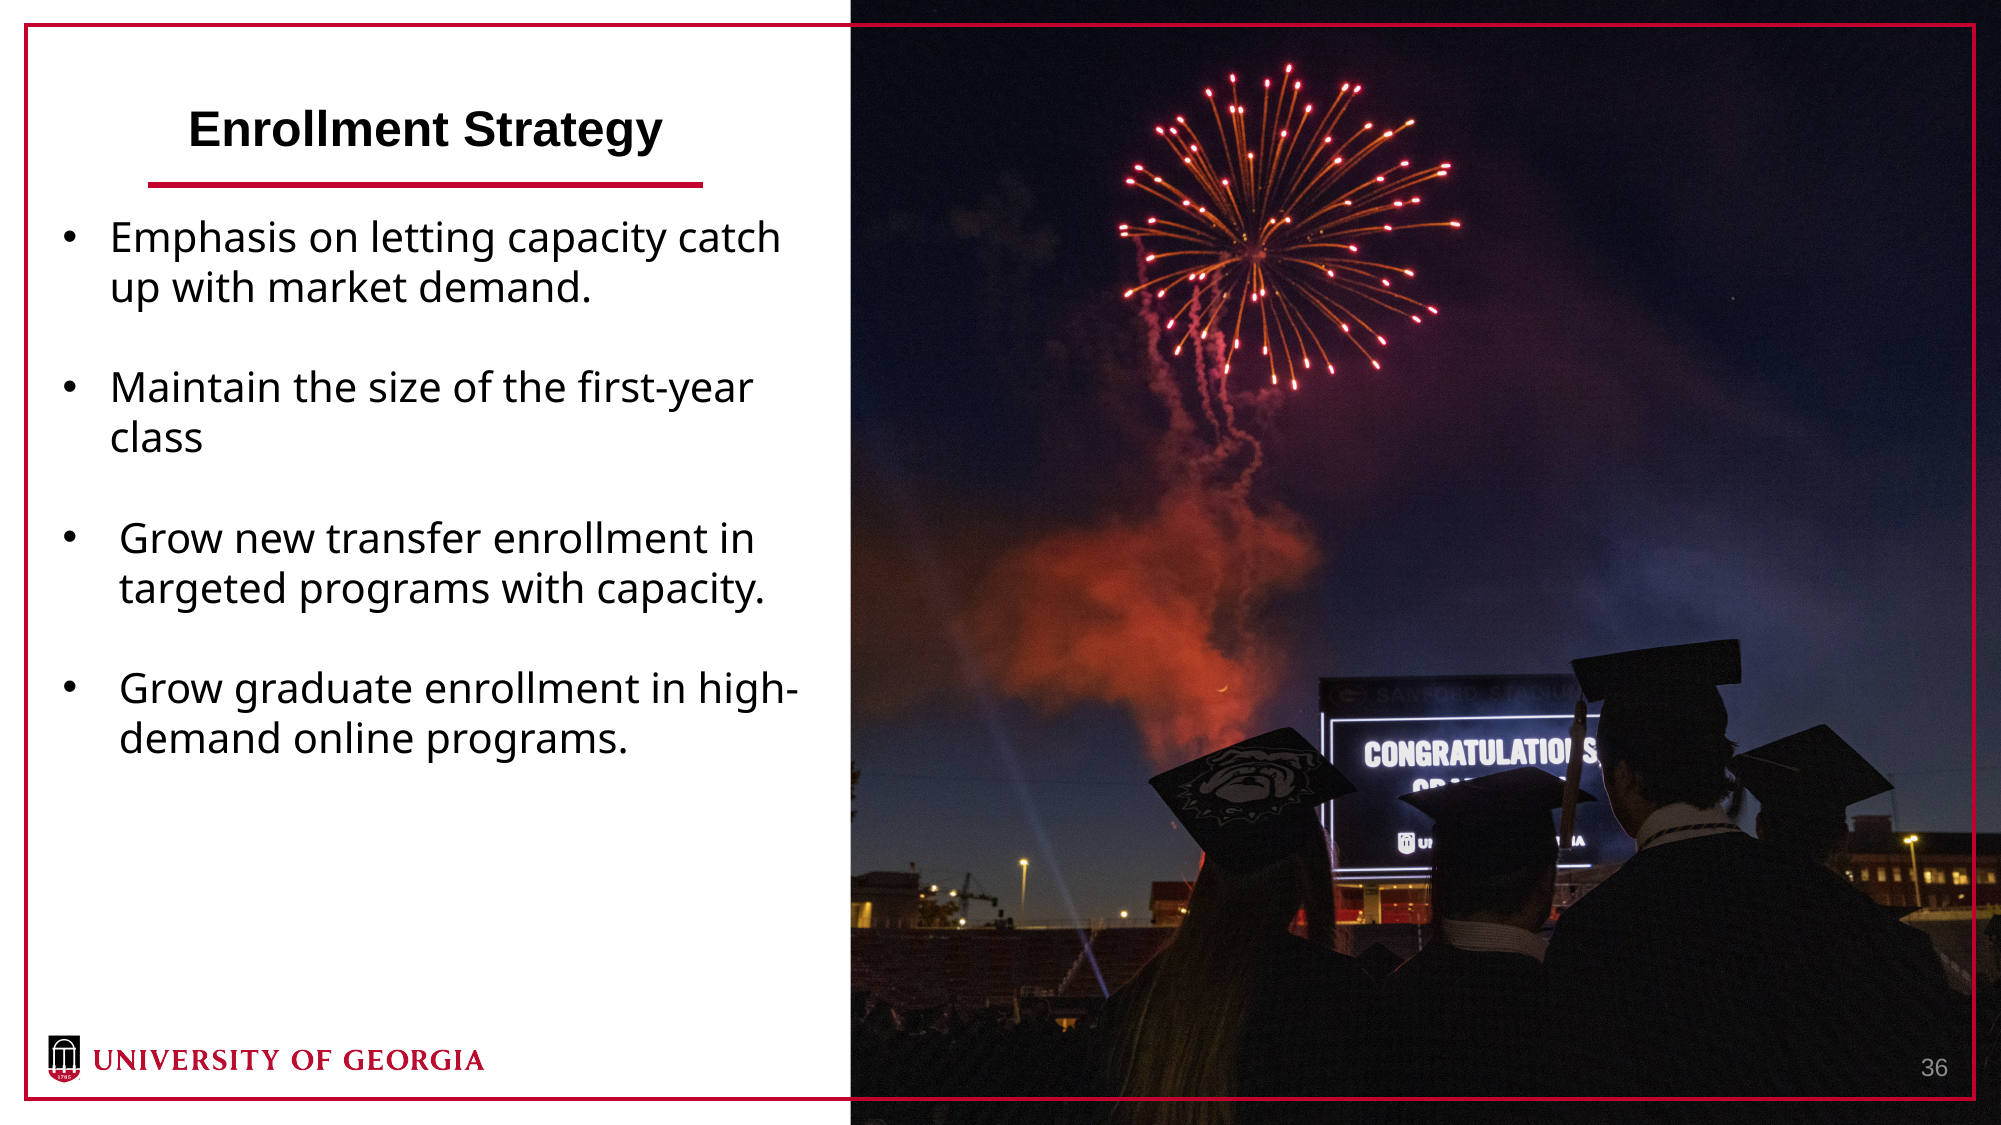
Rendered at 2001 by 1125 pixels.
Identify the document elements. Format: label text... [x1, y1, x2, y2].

picture [850, 0, 2001, 1125]
text_box [25, 234, 850, 1100]
text_box Emphasis on letting capacity catch up with market demand. Maintain the size of the first-year class Grow new transfer enrollment in targeted programs with capacity. Grow graduate enrollment in high-demand online programs. [47, 203, 821, 1019]
picture [47, 1034, 485, 1084]
text_box Enrollment Strategy [0, 19, 850, 234]
